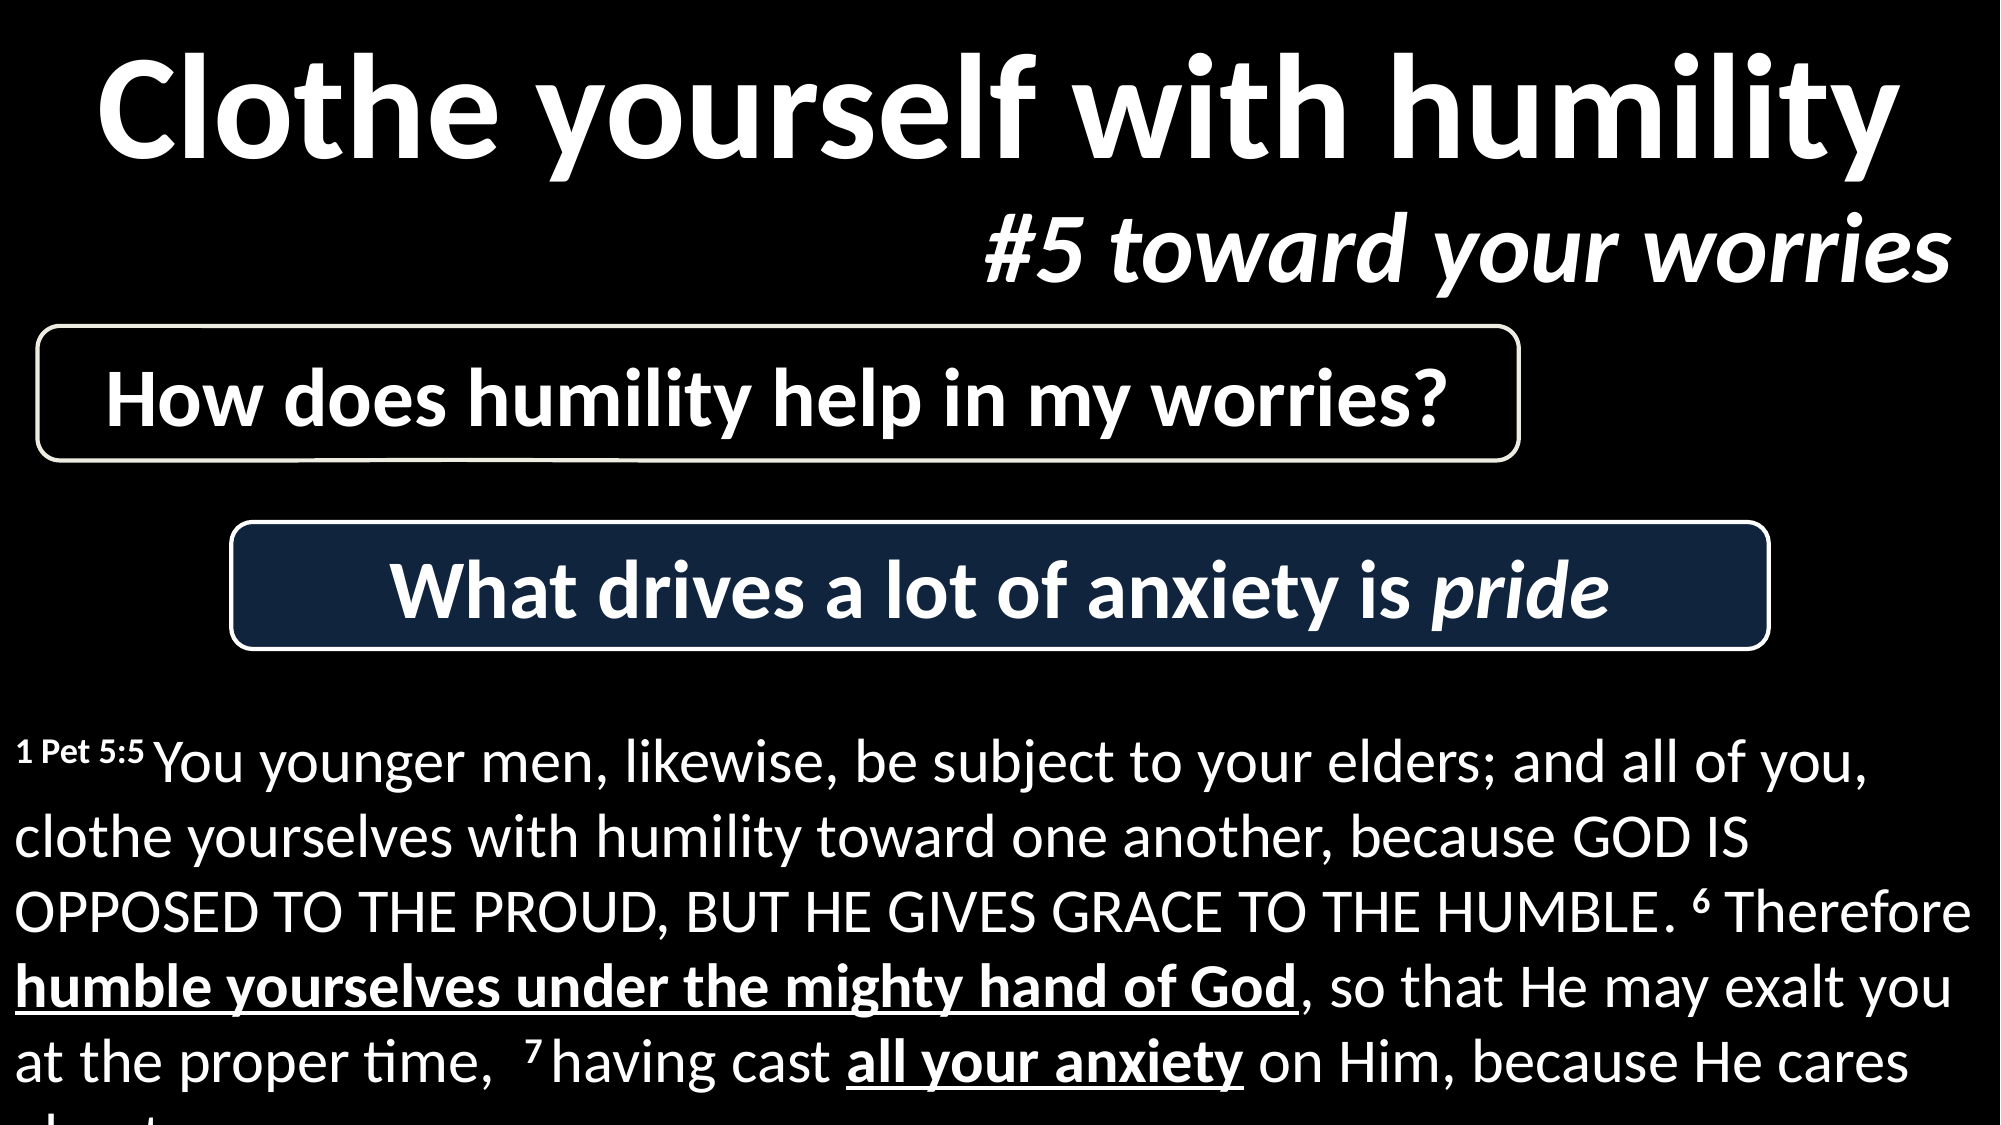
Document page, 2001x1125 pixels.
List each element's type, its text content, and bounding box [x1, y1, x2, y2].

text_box Clothe yourself with humility [0, 0, 2000, 199]
text_box 1 Pet 5:5 You younger men, likewise, be subject to your elders; and all of you, clothe yourselves with humility toward one another, because God is opposed to the proud, but He gives grace to the humble. 6 Therefore humble yourselves under the mighty hand of God, so that He may exalt you at the proper time, 7 having cast all your anxiety on Him, because He cares about you. [0, 710, 2000, 1102]
text_box What drives a lot of anxiety is pride [229, 519, 1771, 652]
text_box #5 toward your worries [935, 160, 2000, 324]
text_box How does humility help in my worries? [35, 323, 1521, 463]
